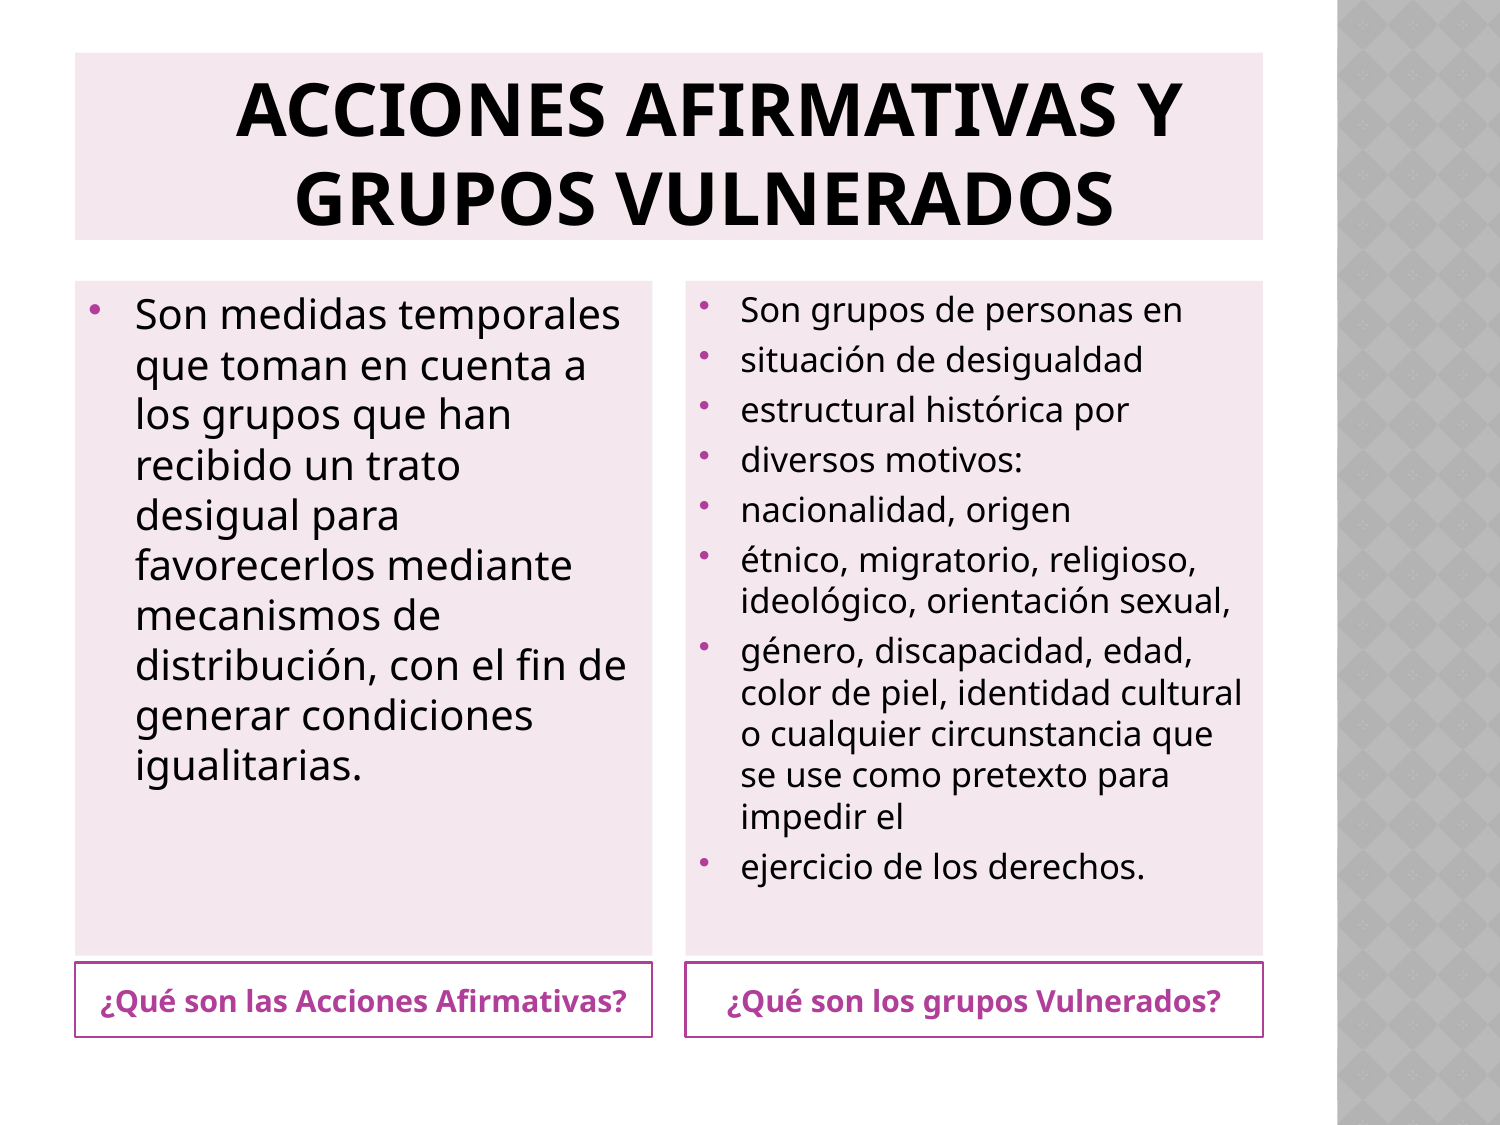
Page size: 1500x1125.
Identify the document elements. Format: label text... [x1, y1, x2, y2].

list Son grupos de personas en situación de desigualdad estructural histórica por diversos motivos: nacionalidad, origen étnico, migratorio, religioso, ideológico, orientación sexual, género, discapacidad, edad, color de piel, identidad cultural o cualquier circunstancia que se use como pretexto para impedir el ejercicio de los derechos. [685, 280, 1263, 956]
list Son medidas temporales que toman en cuenta a los grupos que han recibido un trato desigual para favorecerlos mediante mecanismos de distribución, con el fin de generar condiciones igualitarias. [75, 280, 653, 956]
title Acciones Afirmativas y grupos vulnerados [75, 52, 1263, 240]
list ¿Qué son las Acciones Afirmativas? [74, 961, 653, 1038]
list ¿Qué son los grupos Vulnerados? [684, 961, 1264, 1038]
